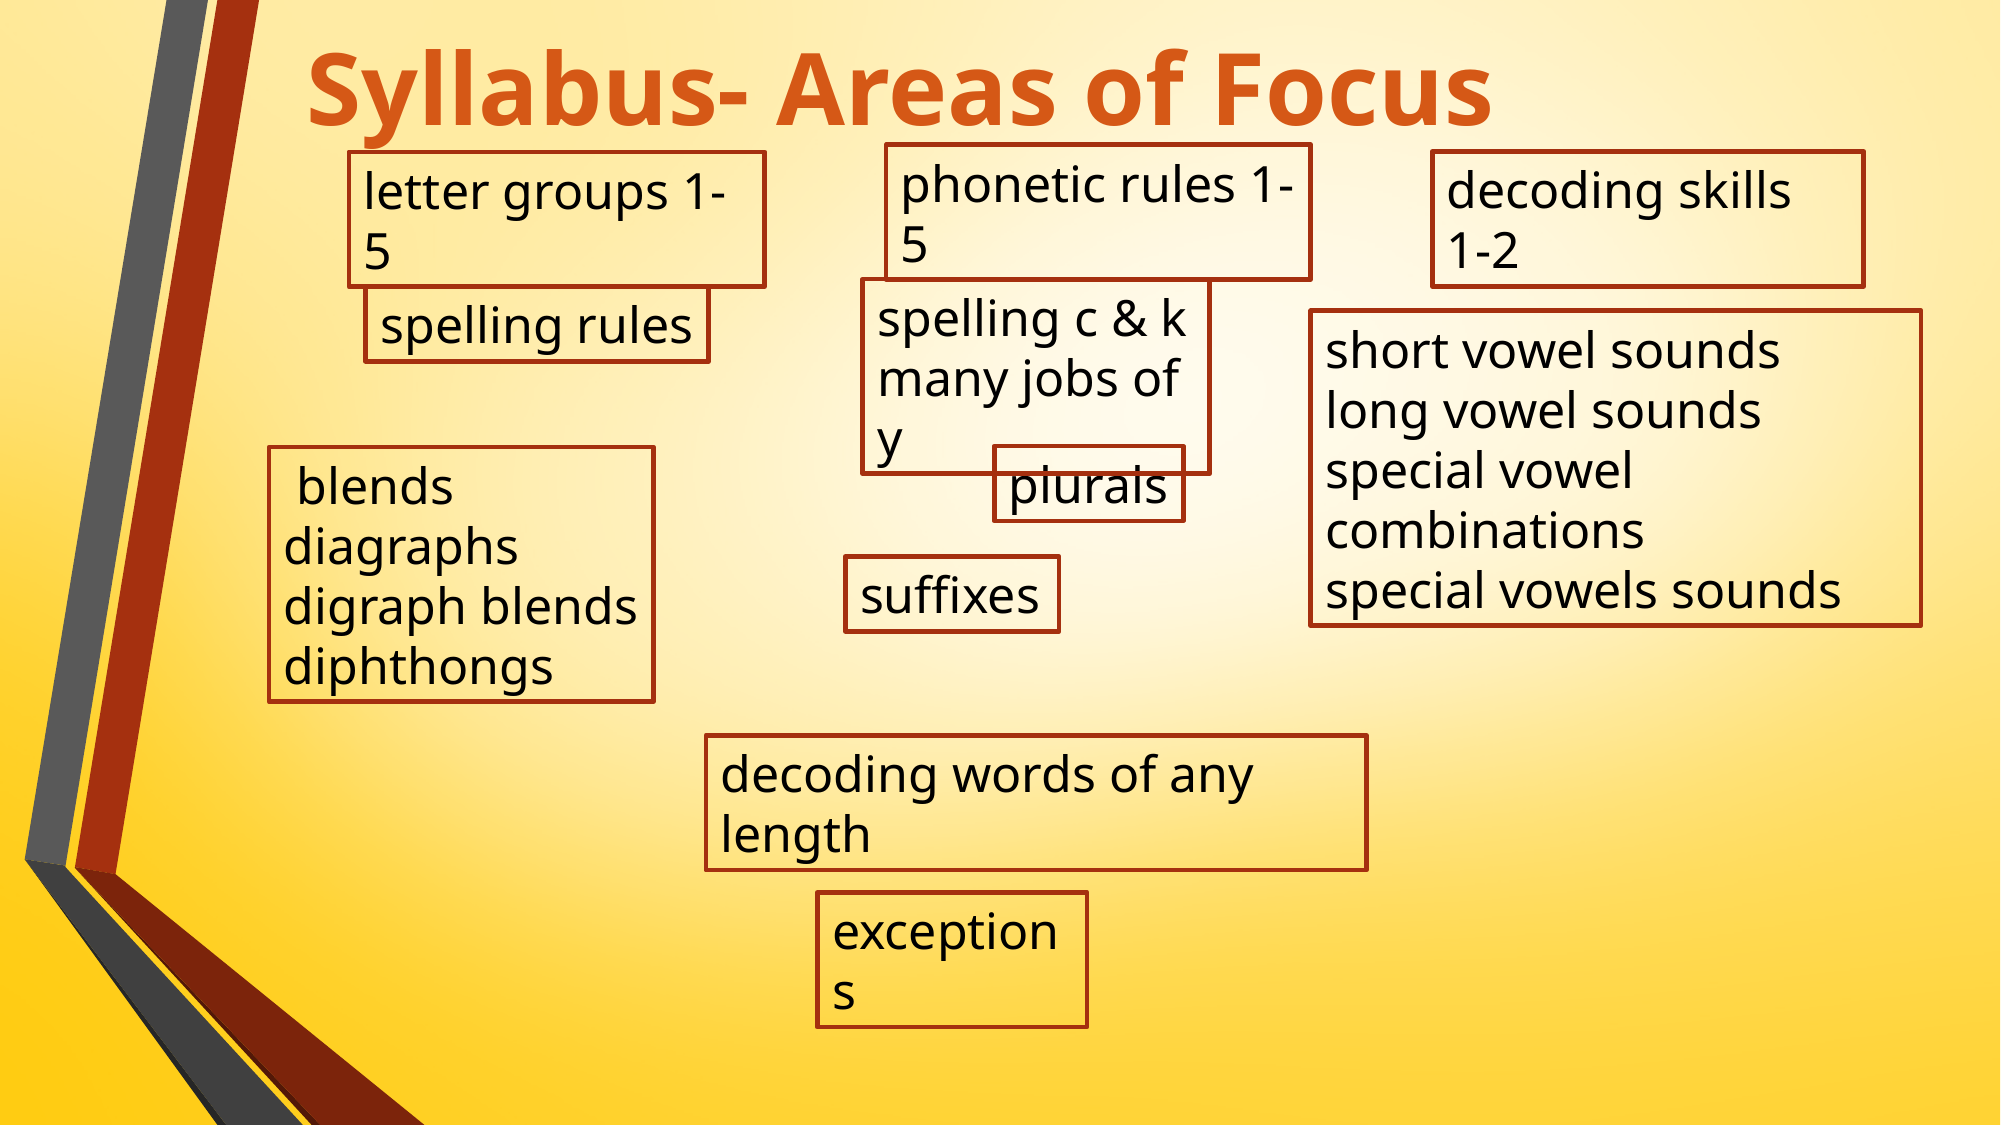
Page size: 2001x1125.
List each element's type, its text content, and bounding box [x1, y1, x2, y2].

text_box plurals [994, 474, 1184, 521]
text_box Syllabus- Areas of Focus [291, 18, 1537, 153]
text_box spelling c & k many jobs of y [862, 279, 1210, 474]
text_box decoding skills 1-2 [1432, 151, 1864, 287]
text_box suffixes [845, 556, 1060, 632]
text_box letter groups 1-5 [348, 153, 765, 287]
text_box phonetic rules 1-5 [886, 153, 1311, 280]
text_box blends diagraphs digraph blends diphthongs [269, 447, 654, 702]
text_box exceptions [817, 892, 1088, 1028]
text_box decoding words of any length [705, 735, 1367, 871]
text_box short vowel sounds long vowel sounds special vowel combinations special vowels sounds [1310, 310, 1922, 626]
text_box spelling rules [365, 286, 709, 362]
